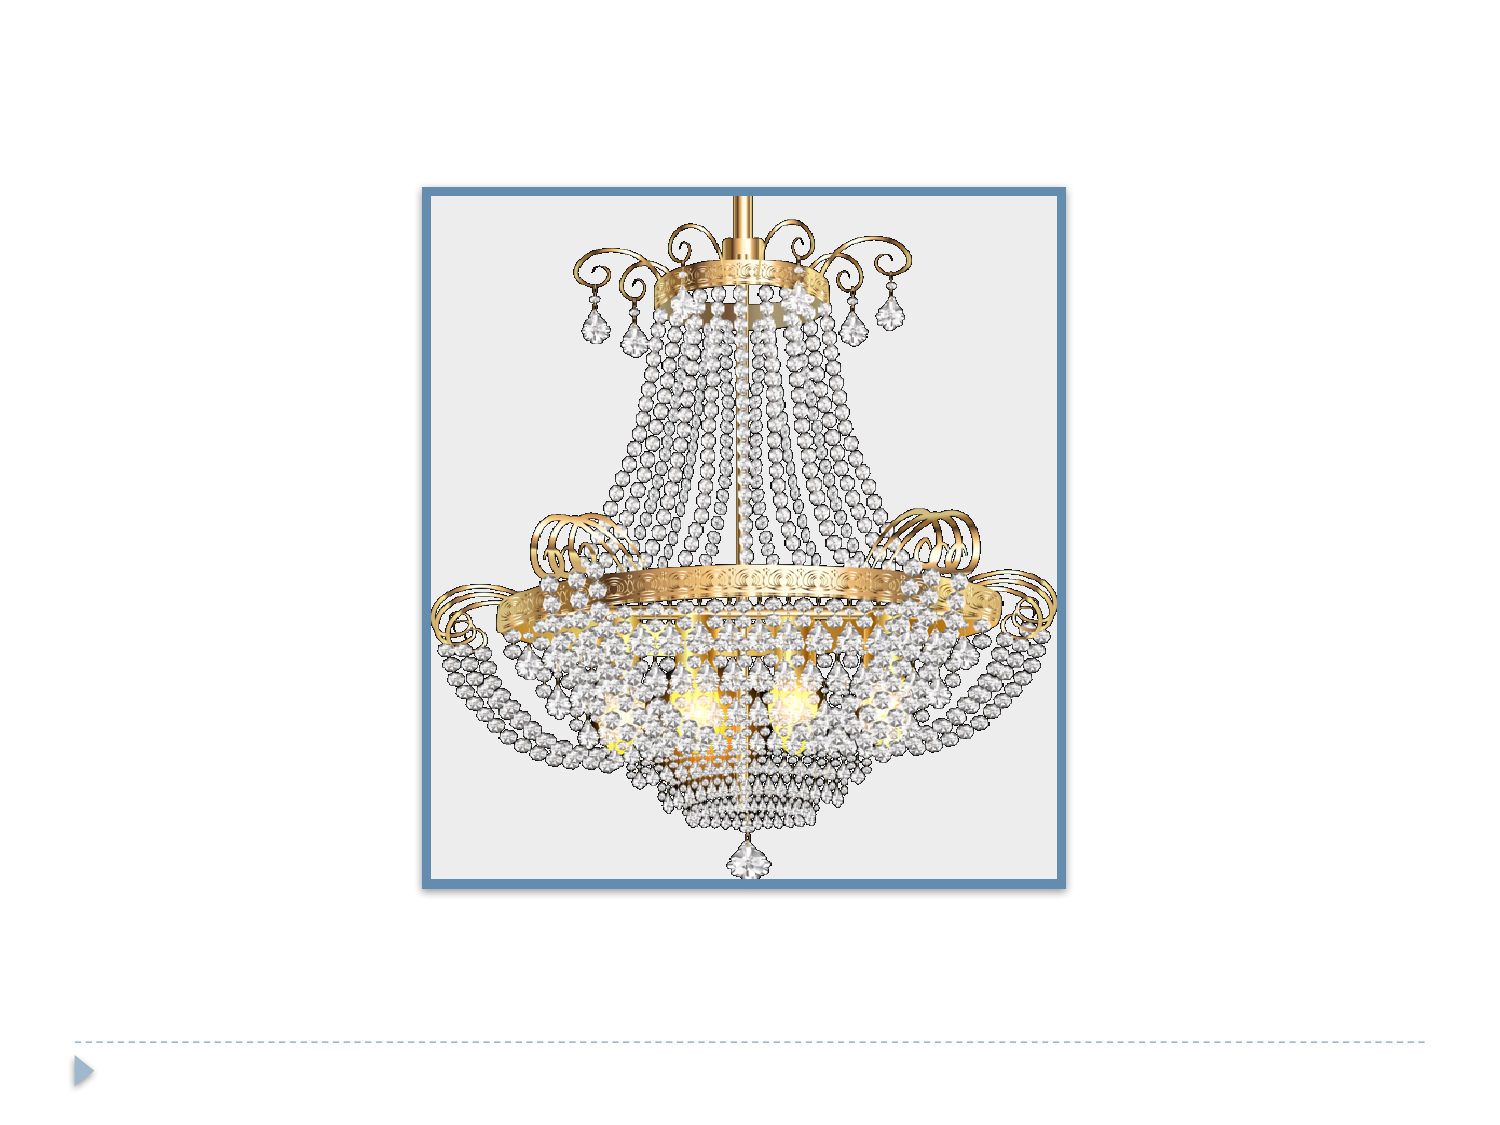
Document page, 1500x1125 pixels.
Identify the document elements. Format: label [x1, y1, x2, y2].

picture [430, 195, 1058, 880]
